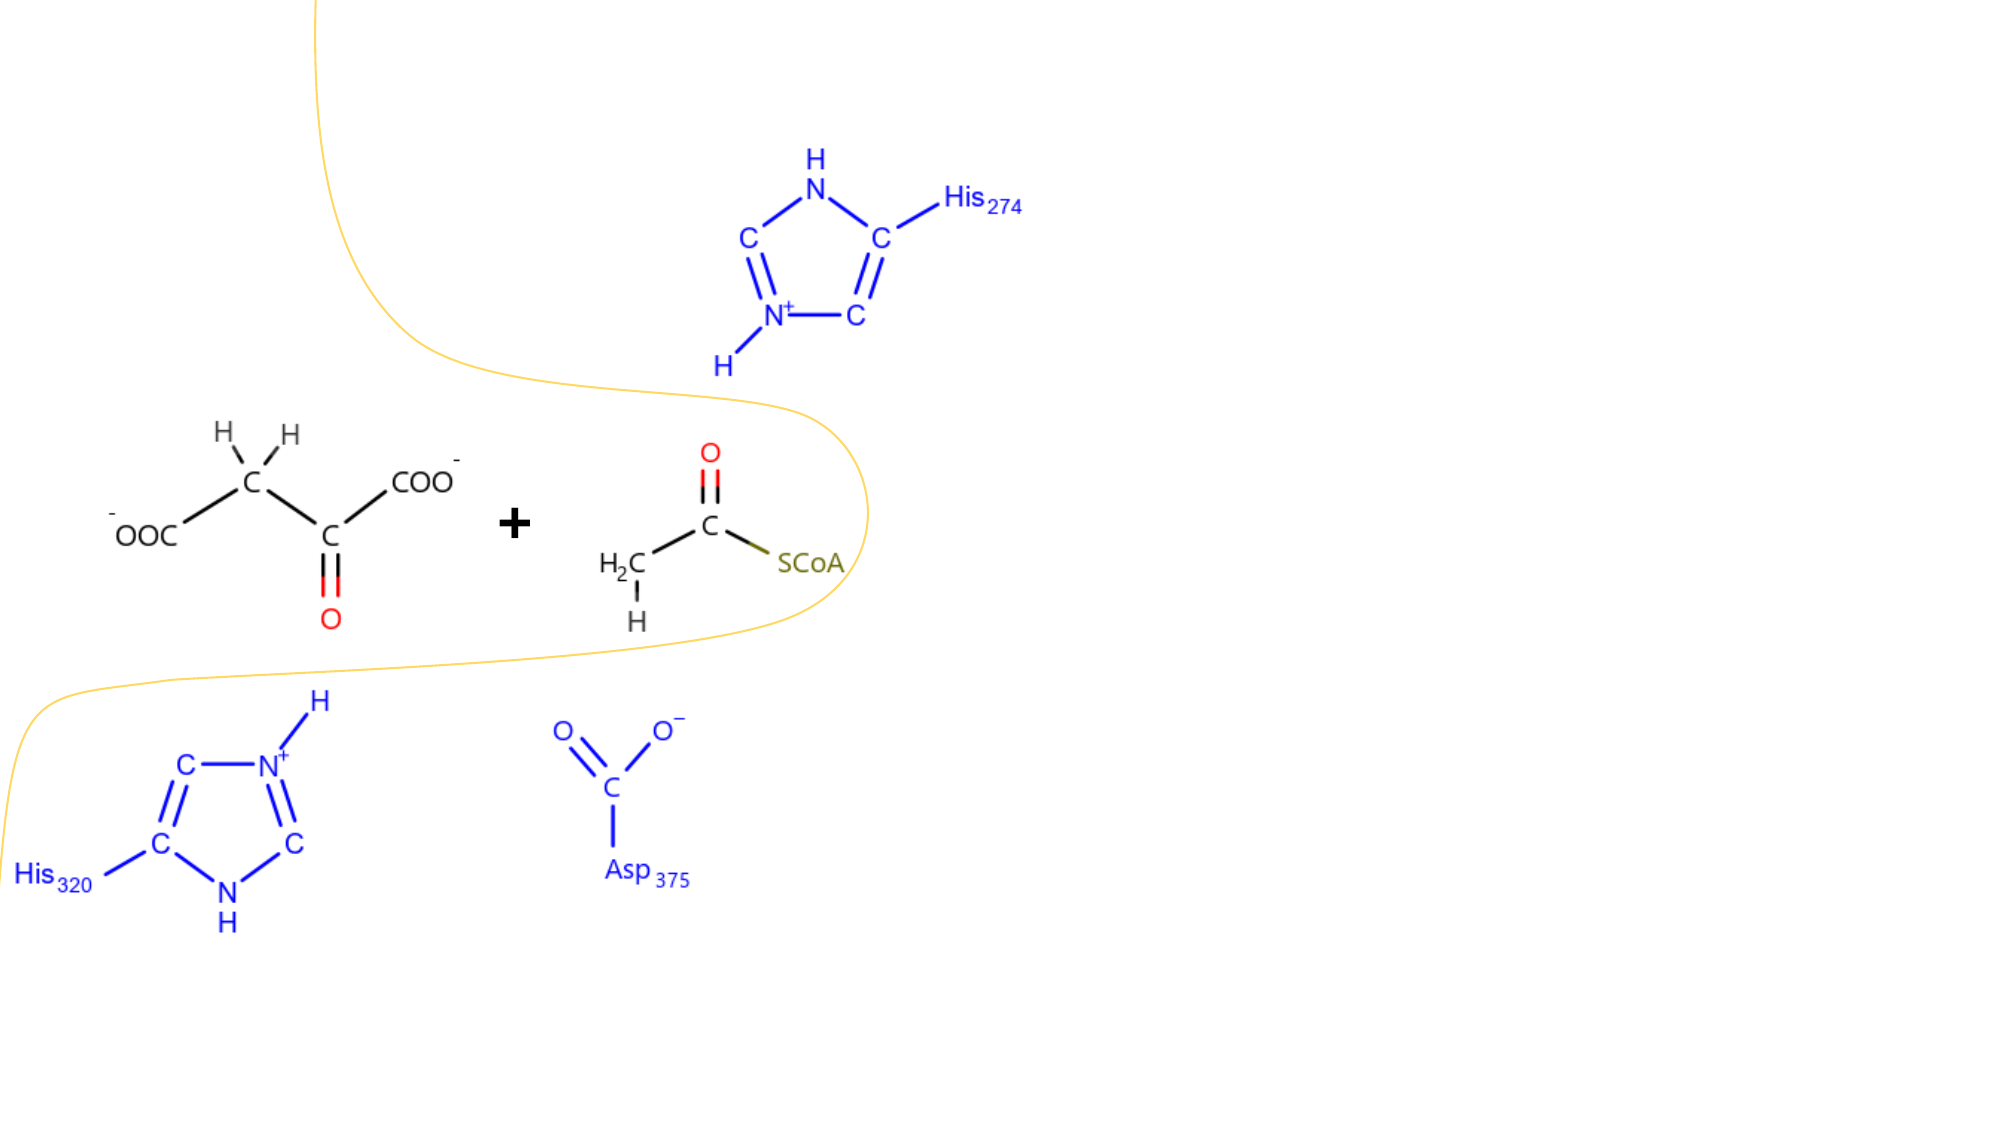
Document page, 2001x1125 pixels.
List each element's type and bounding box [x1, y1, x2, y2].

text_box [0, 0, 1059, 964]
